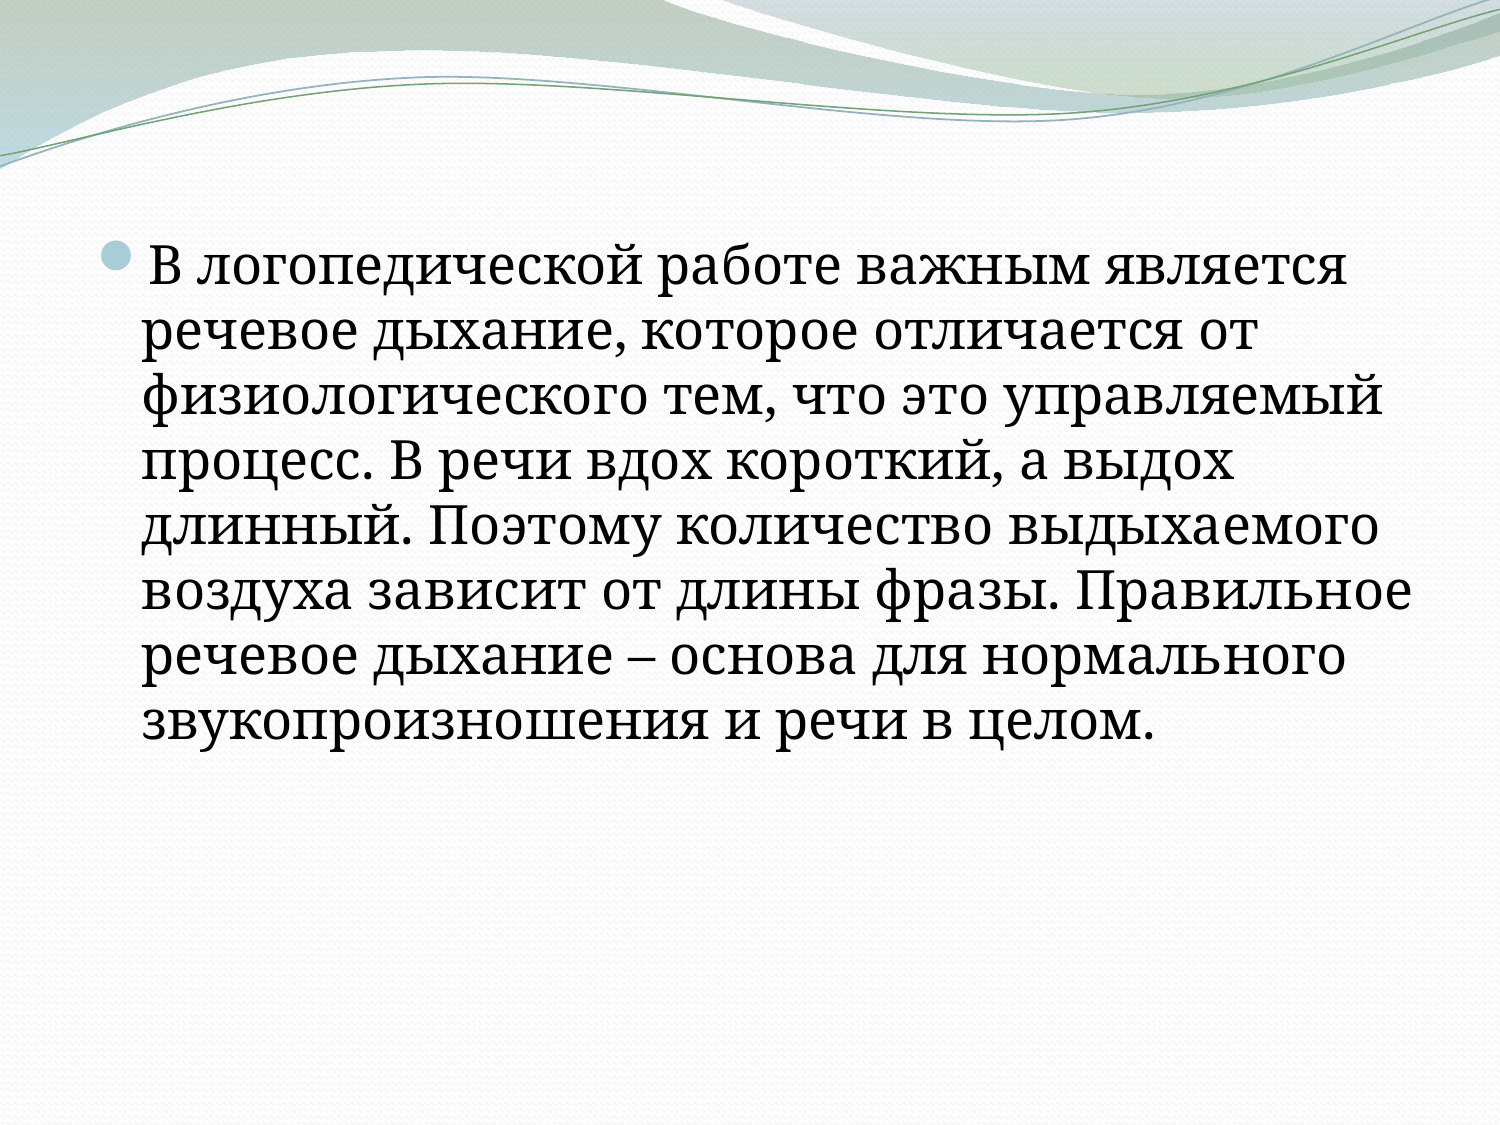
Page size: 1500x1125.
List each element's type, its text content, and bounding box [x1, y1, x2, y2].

list В логопедической работе важным является речевое дыхание, которое отличается от физиологического тем, что это управляемый процесс. В речи вдох короткий, а выдох длинный. Поэтому количество выдыхаемого воздуха зависит от длины фразы. Правильное речевое дыхание – основа для нормального звукопроизношения и речи в целом. [82, 222, 1432, 860]
